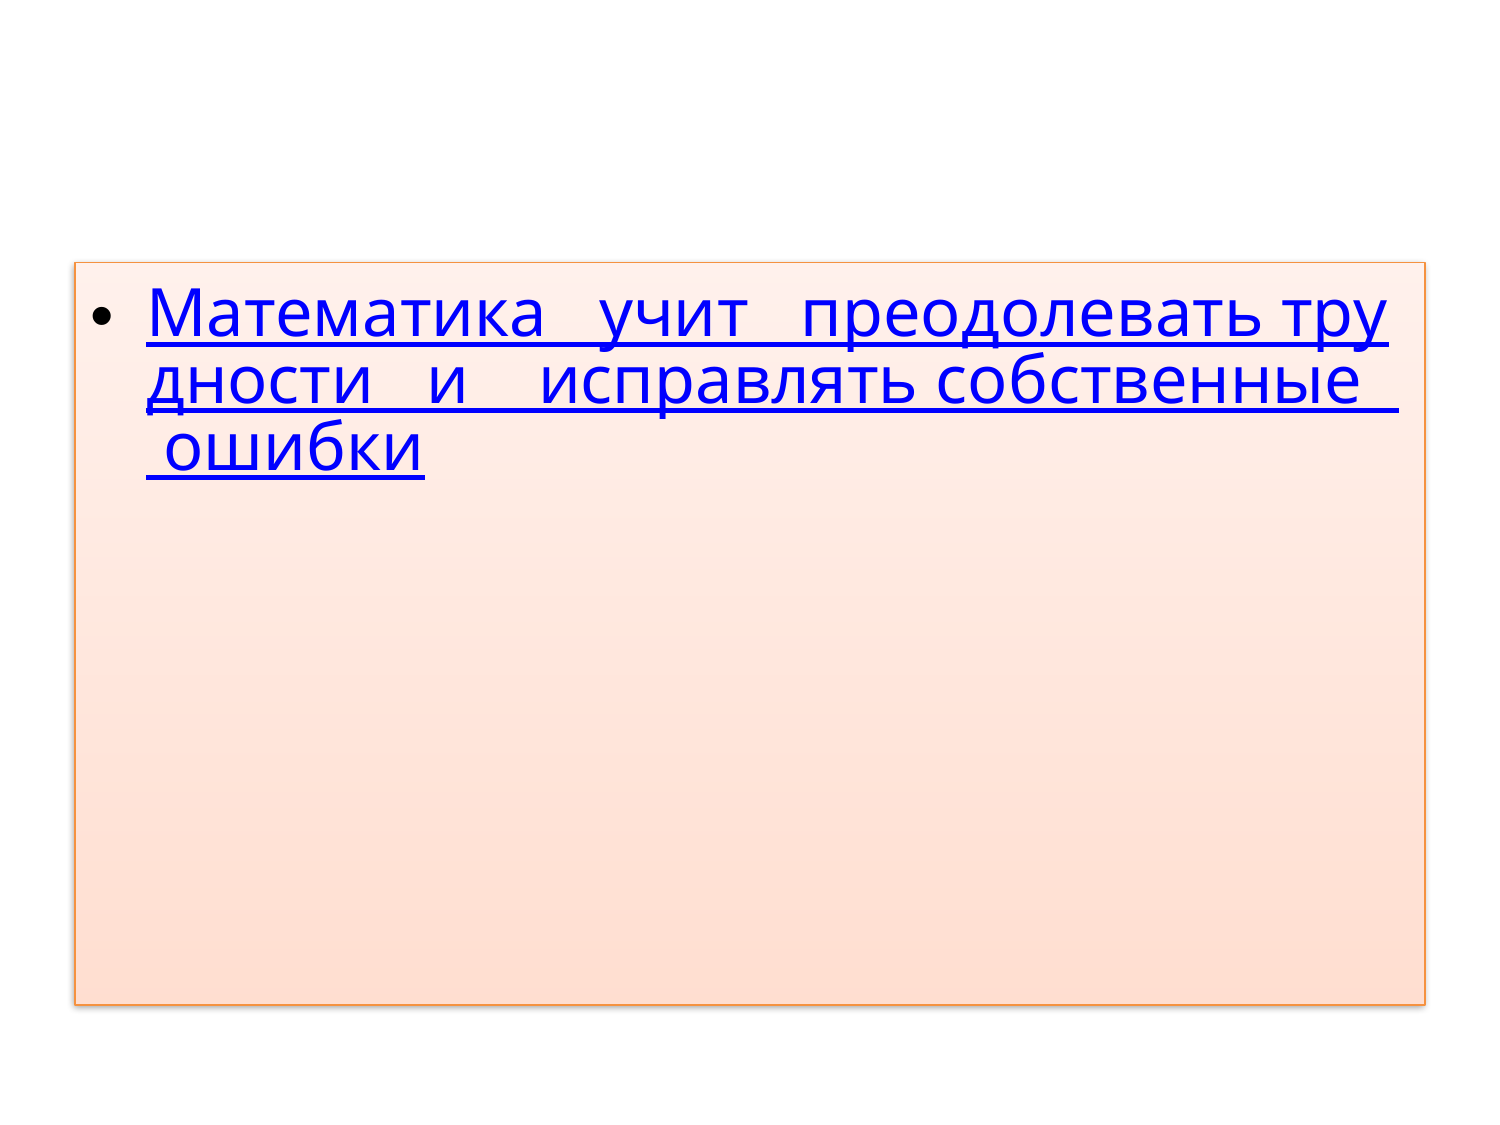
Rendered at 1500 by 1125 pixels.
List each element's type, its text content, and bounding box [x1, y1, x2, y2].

list Математика учит преодолевать трудности и исправлять собственные ошибки [74, 262, 1426, 1006]
